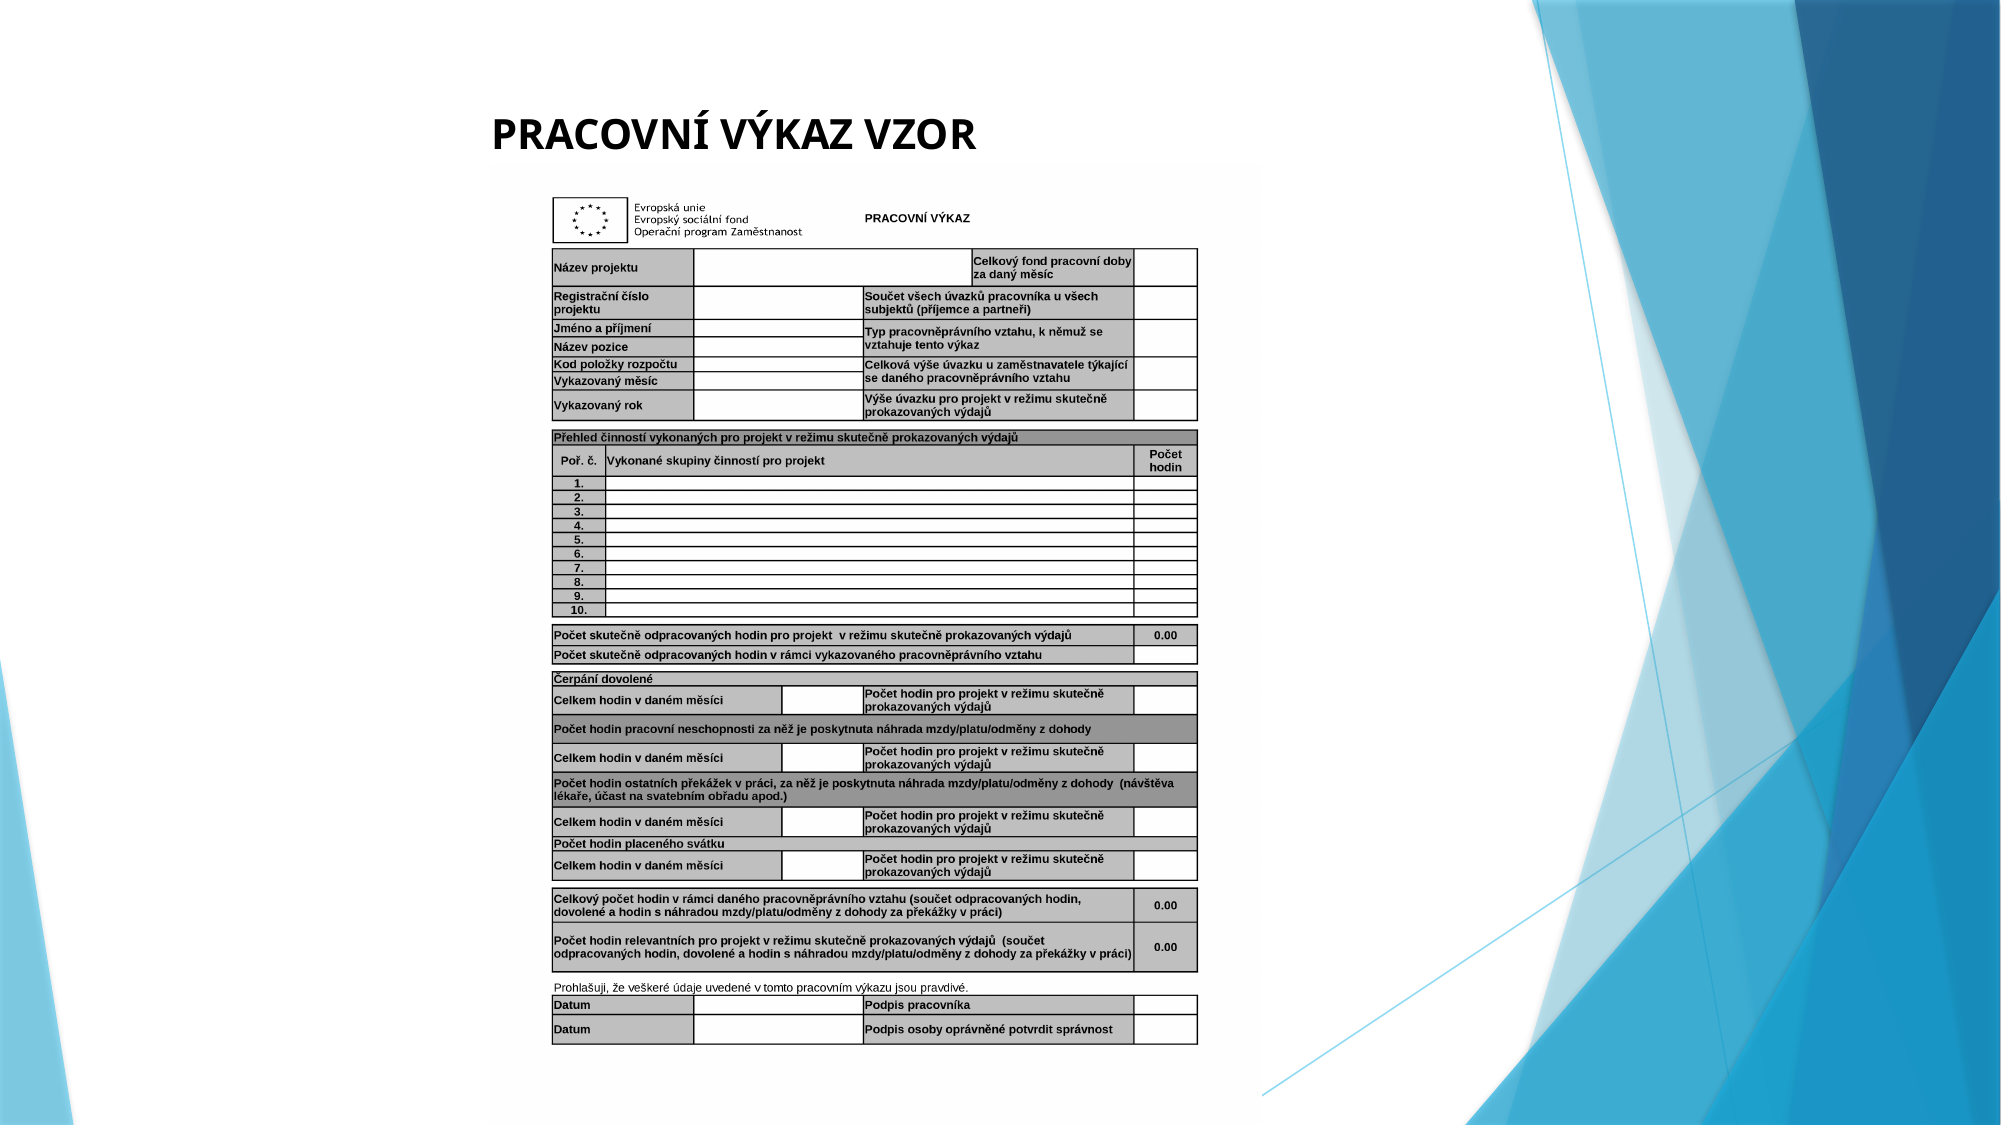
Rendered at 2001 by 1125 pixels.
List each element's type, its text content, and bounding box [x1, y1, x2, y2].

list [490, 164, 1262, 1125]
title PRACOVNÍ VÝKAZ VZOR [111, 99, 1522, 203]
